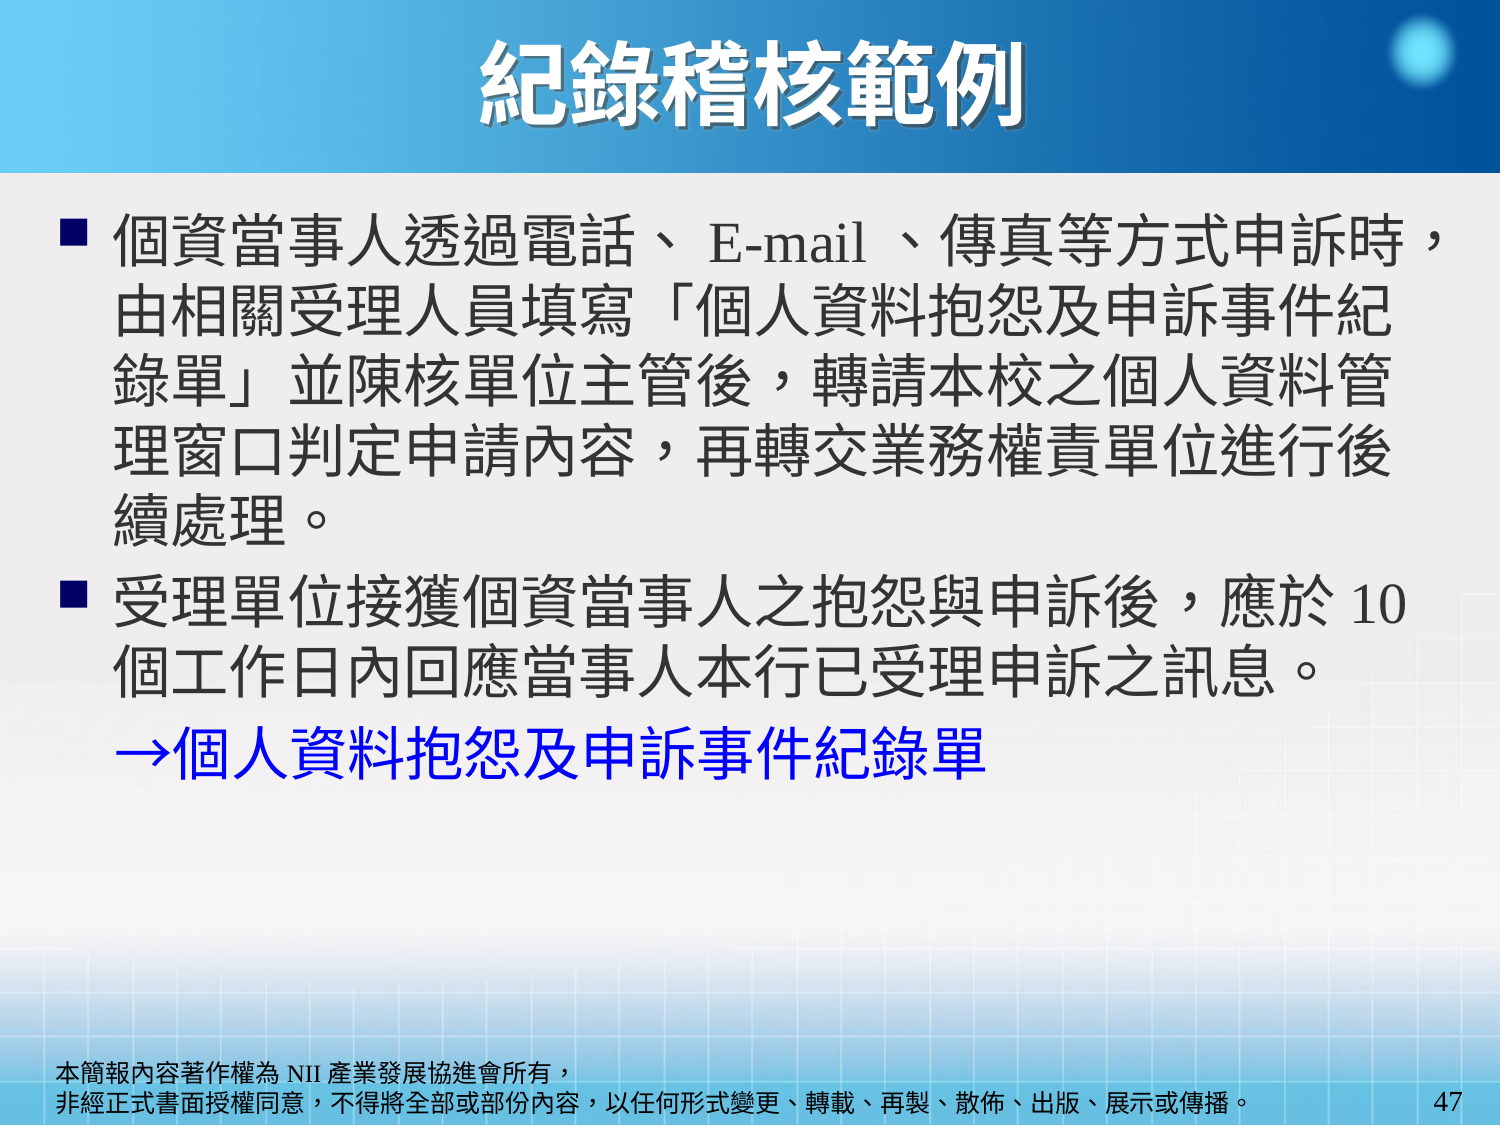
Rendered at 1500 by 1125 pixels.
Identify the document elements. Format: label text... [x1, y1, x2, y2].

picture [0, 0, 1500, 1125]
list 個資當事人透過電話、E-mail、傳真等方式申訴時，由相關受理人員填寫「個人資料抱怨及申訴事件紀錄單」並陳核單位主管後，轉請本校之個人資料管理窗口判定申請內容，再轉交業務權責單位進行後續處理。 受理單位接獲個資當事人之抱怨與申訴後，應於10個工作日內回應當事人本行已受理申訴之訊息。 →個人資料抱怨及申訴事件紀錄單 [41, 196, 1447, 1035]
slide_number 47 [1127, 1074, 1479, 1125]
title 紀錄稽核範例 [5, 18, 1500, 168]
